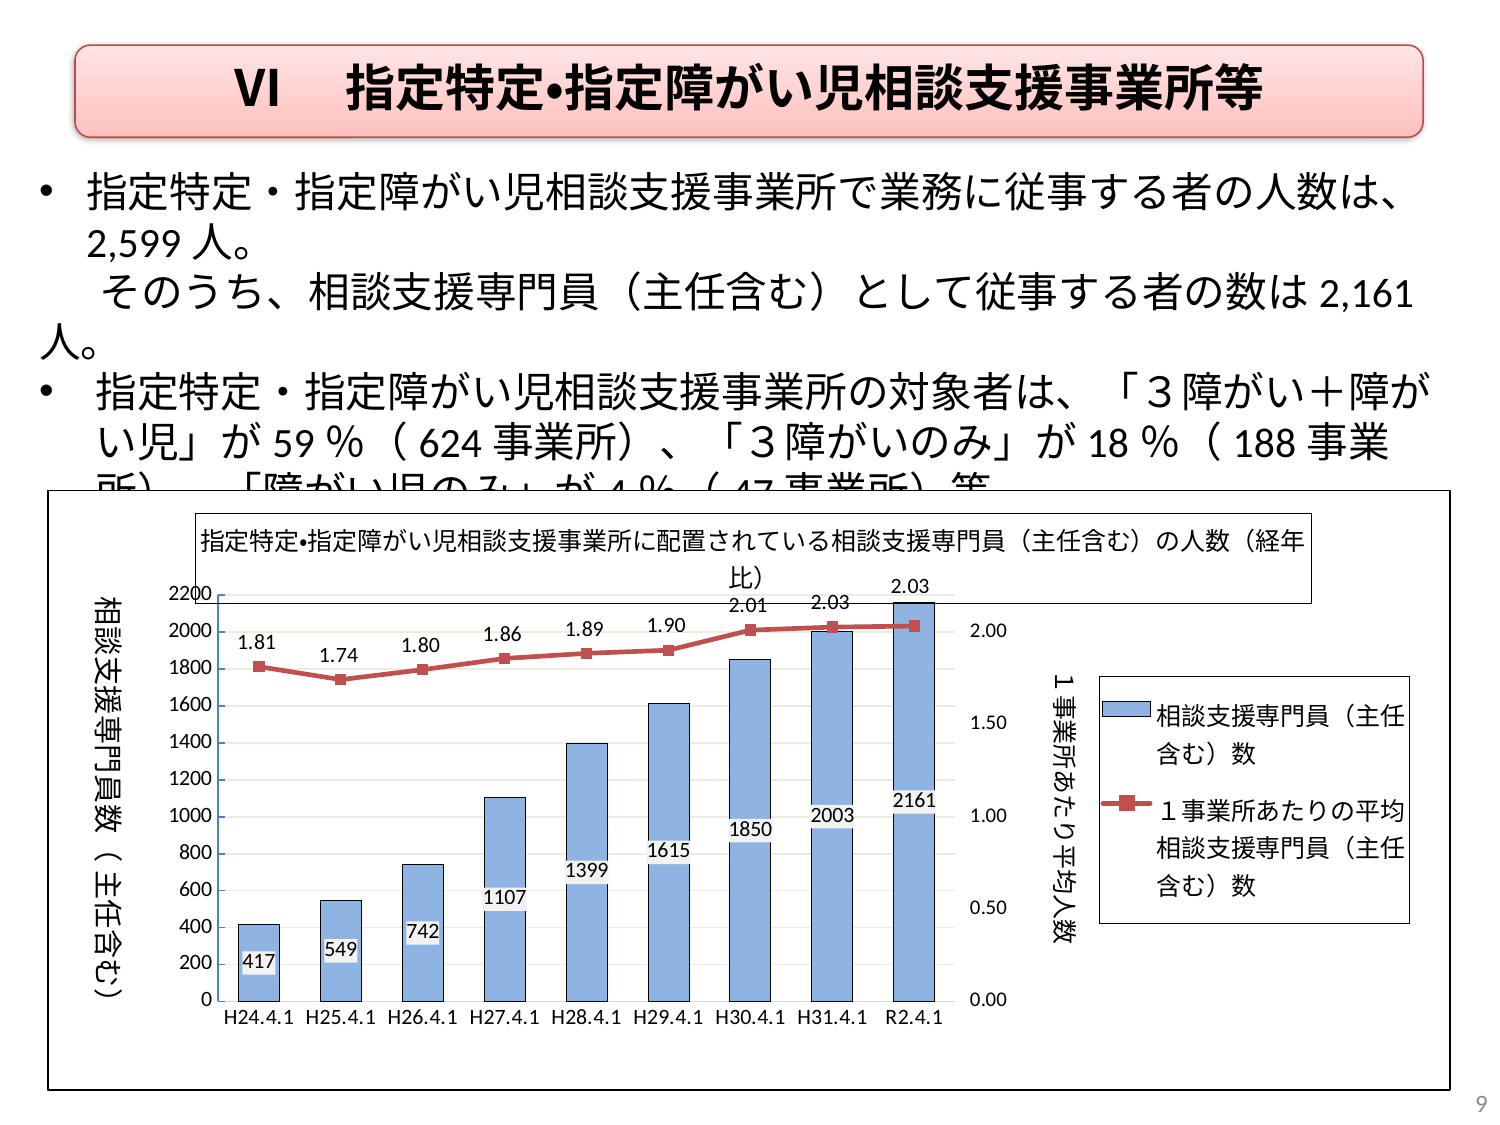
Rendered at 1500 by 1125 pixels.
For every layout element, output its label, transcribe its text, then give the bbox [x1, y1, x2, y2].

text_box Ⅵ 指定特定・指定障がい児相談支援事業所等 [74, 44, 1424, 108]
slide_number 9 [1416, 1072, 1500, 1125]
text_box 指定特定・指定障がい児相談支援事業所で業務に従事する者の人数は、 2,599人。 そのうち、相談支援専門員（主任含む）として従事する者の数は2,161人。 指定特定・指定障がい児相談支援事業所の対象者は、「３障がい＋障がい児」が59％（624事業所）、「３障がいのみ」が18％（188事業所）、「障がい児のみ」が4％（47事業所）等。 [24, 108, 1474, 559]
chart [46, 489, 1452, 1092]
